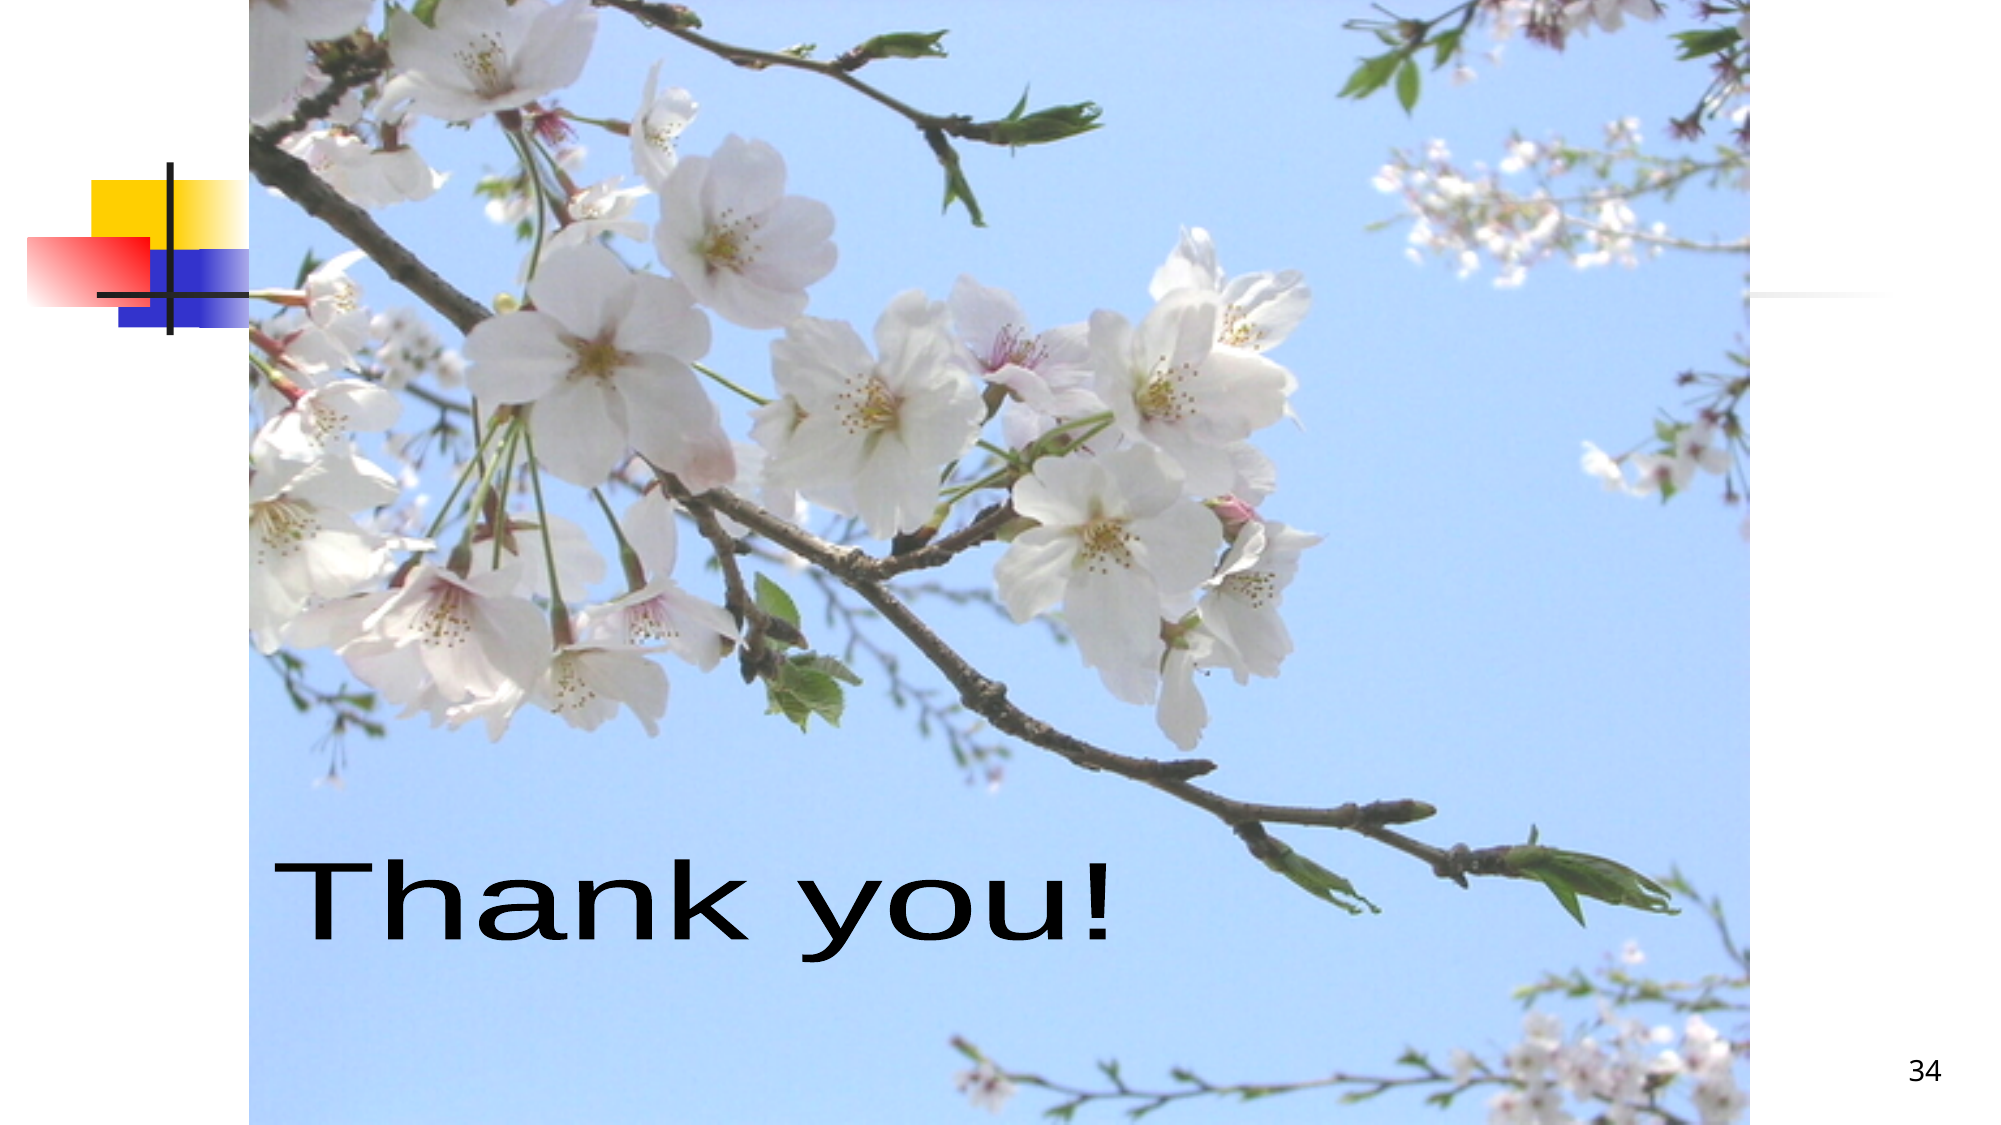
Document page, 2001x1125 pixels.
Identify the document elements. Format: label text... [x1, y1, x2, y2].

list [249, 0, 1751, 1125]
slide_number 34 [1753, 1024, 1957, 1100]
